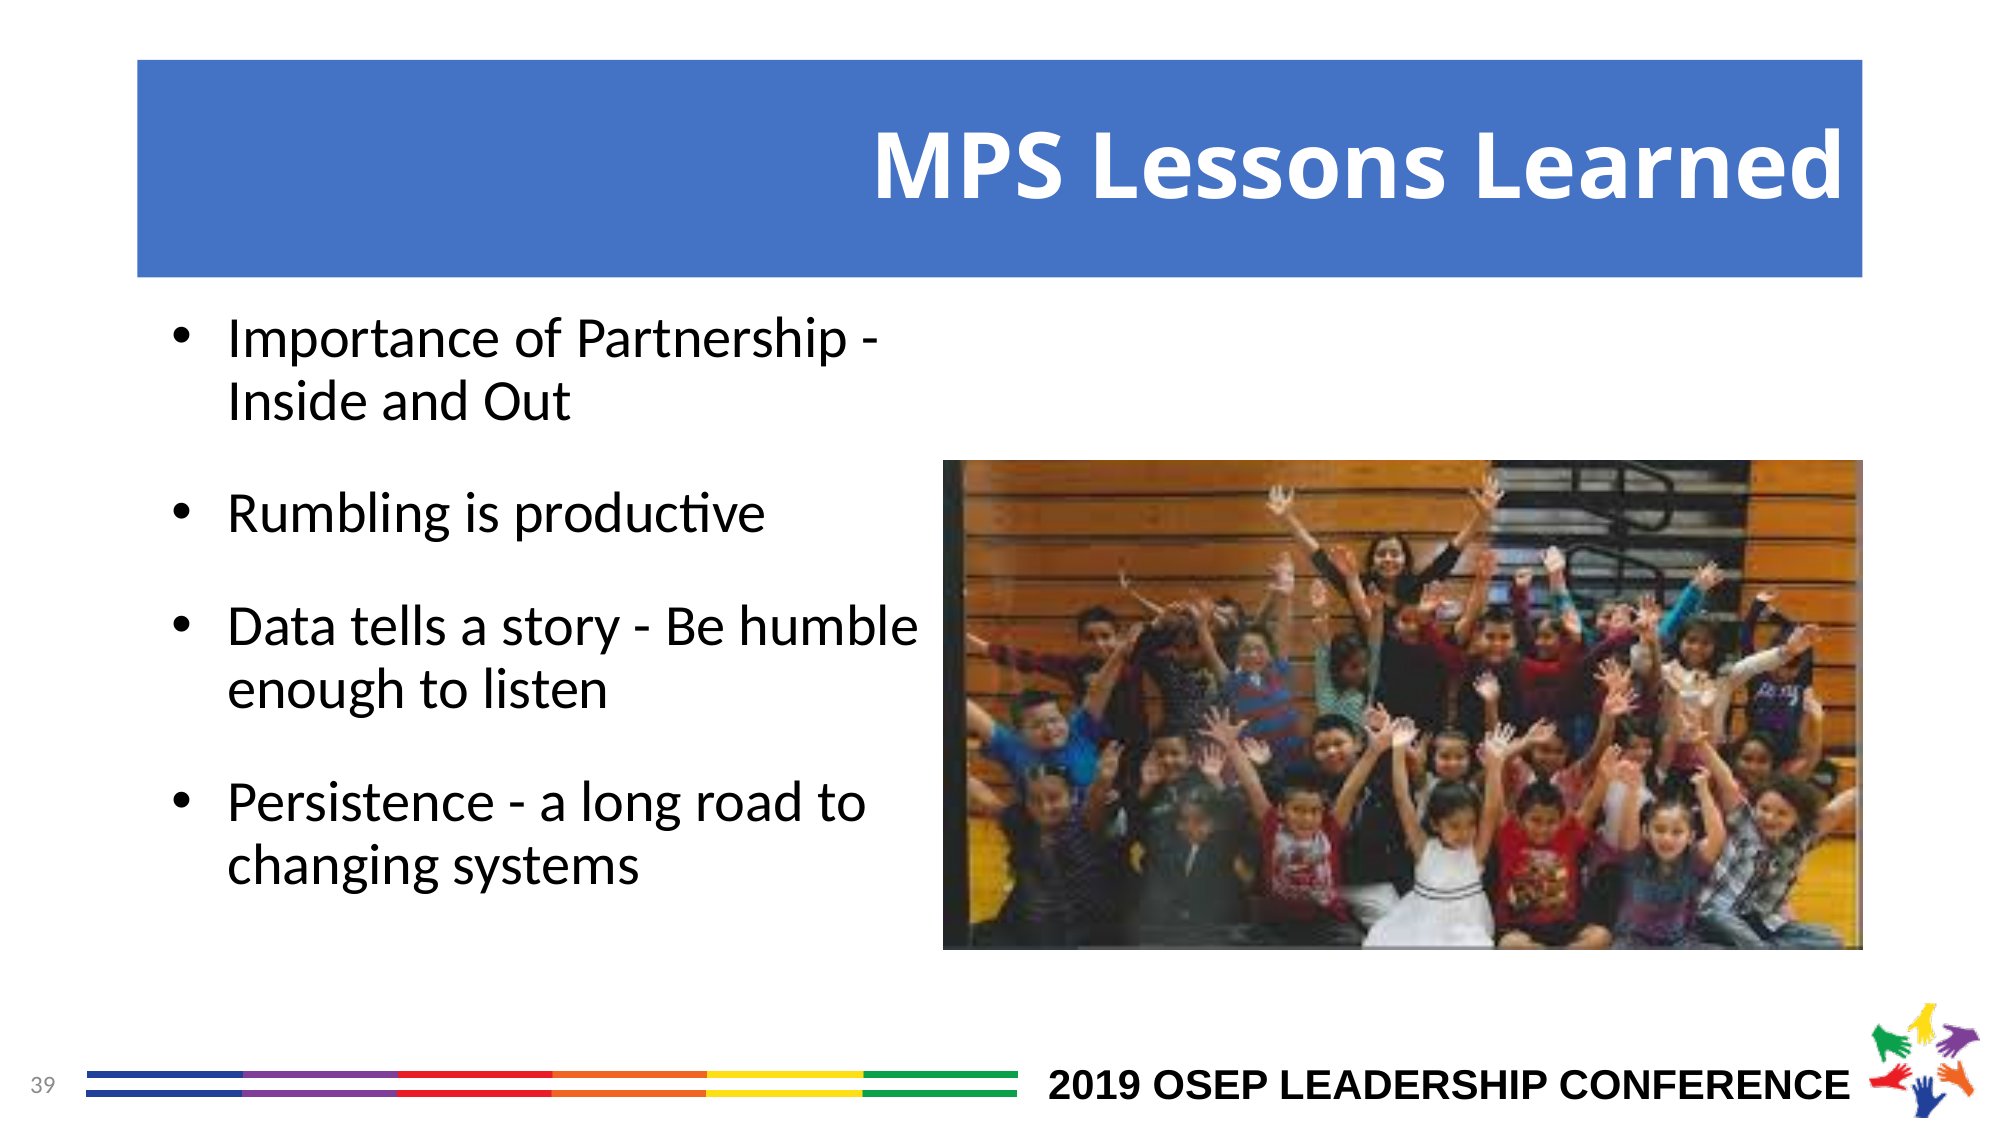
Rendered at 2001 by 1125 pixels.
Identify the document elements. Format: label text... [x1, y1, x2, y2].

list Importance of Partnership - Inside and Out Rumbling is productive Data tells a story - Be humble enough to listen Persistence - a long road to changing systems [137, 299, 988, 1014]
title MPS Lessons Learned [137, 59, 1863, 278]
picture [466, 1090, 1017, 1097]
picture [943, 460, 1863, 950]
picture [1869, 1003, 1980, 1118]
slide_number 39 [15, 1053, 466, 1114]
picture [466, 1071, 1018, 1078]
